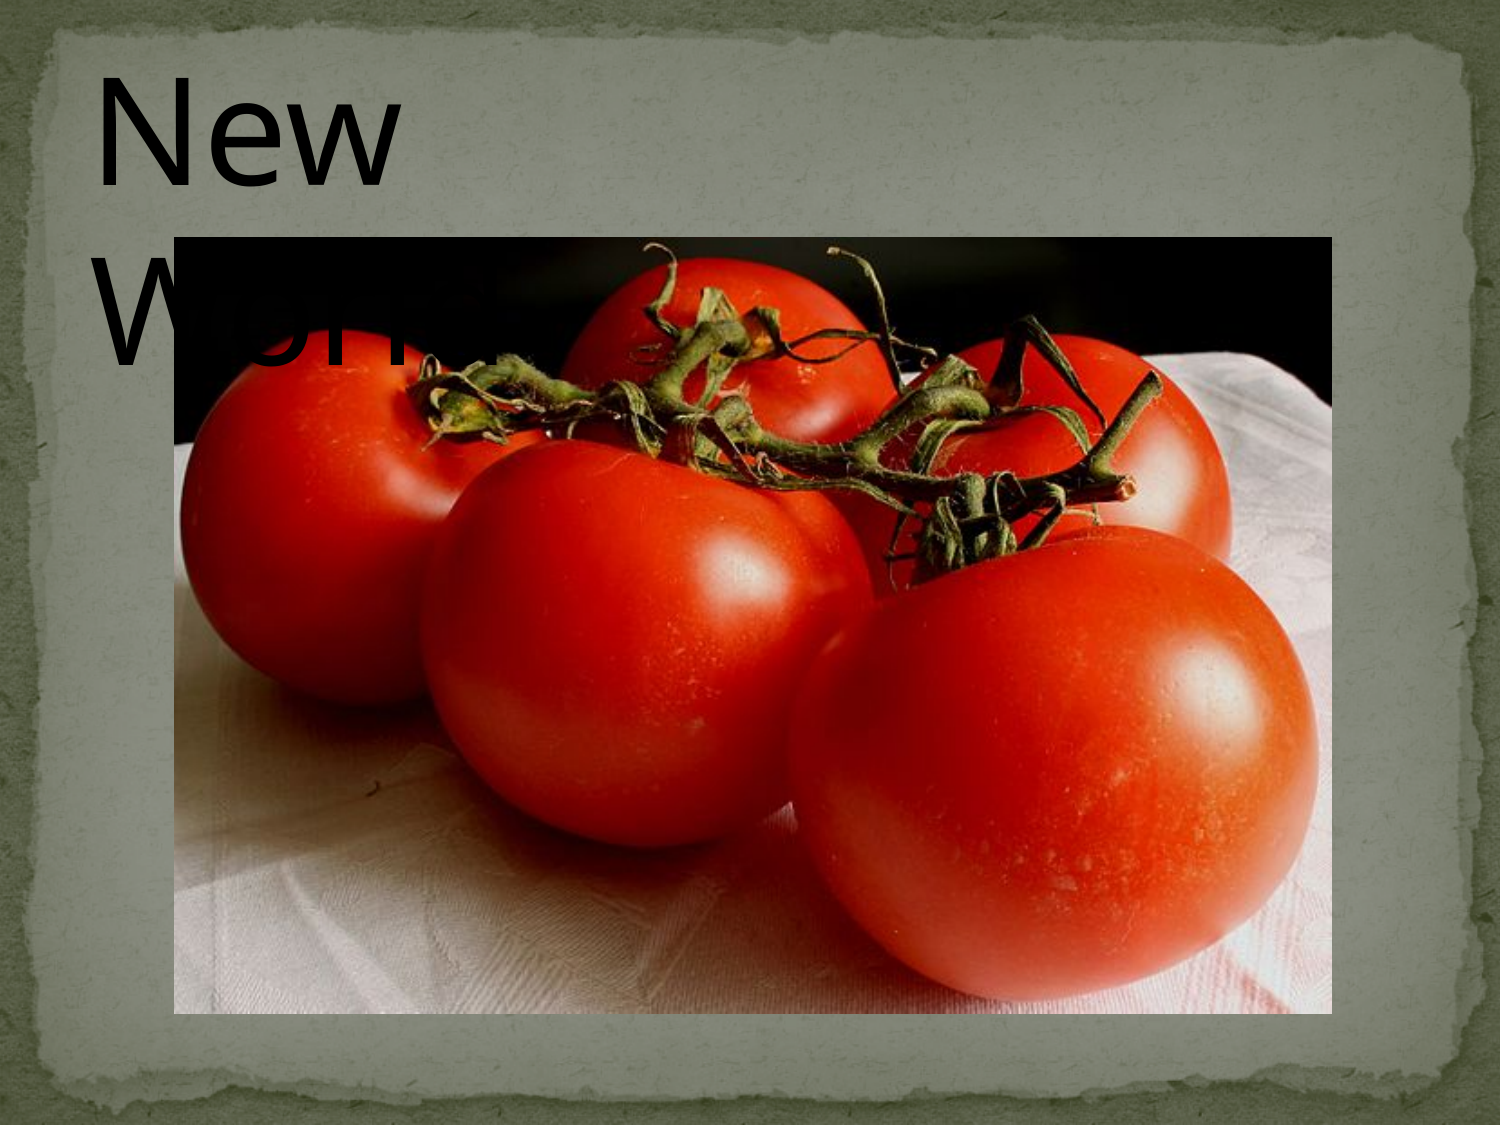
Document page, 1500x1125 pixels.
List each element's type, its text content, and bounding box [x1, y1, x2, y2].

text_box New World [75, 28, 800, 403]
picture [174, 237, 1332, 1014]
